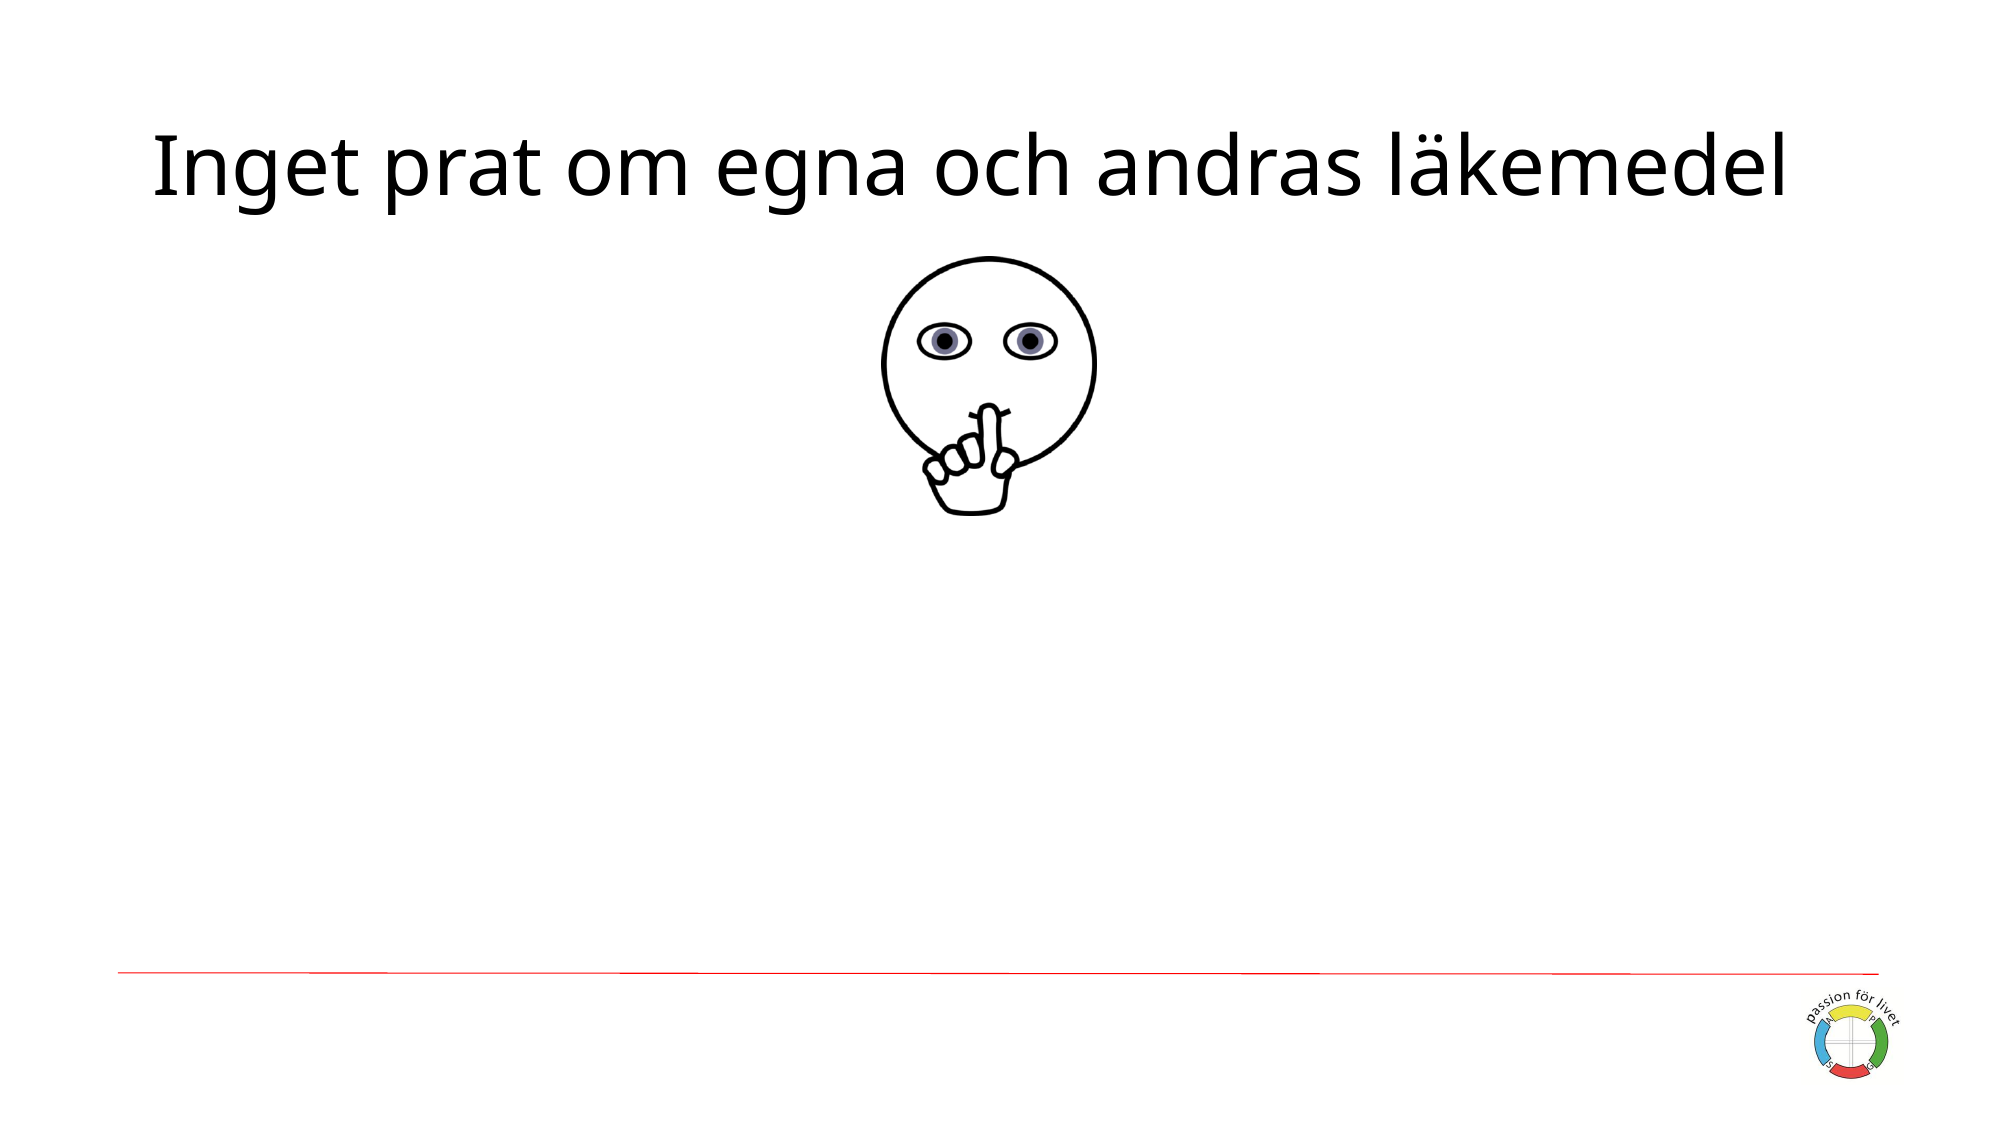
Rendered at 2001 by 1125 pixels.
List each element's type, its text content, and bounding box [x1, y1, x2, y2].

title Inget prat om egna och andras läkemedel [137, 59, 1863, 278]
picture [881, 256, 1097, 516]
picture [1801, 987, 1904, 1085]
